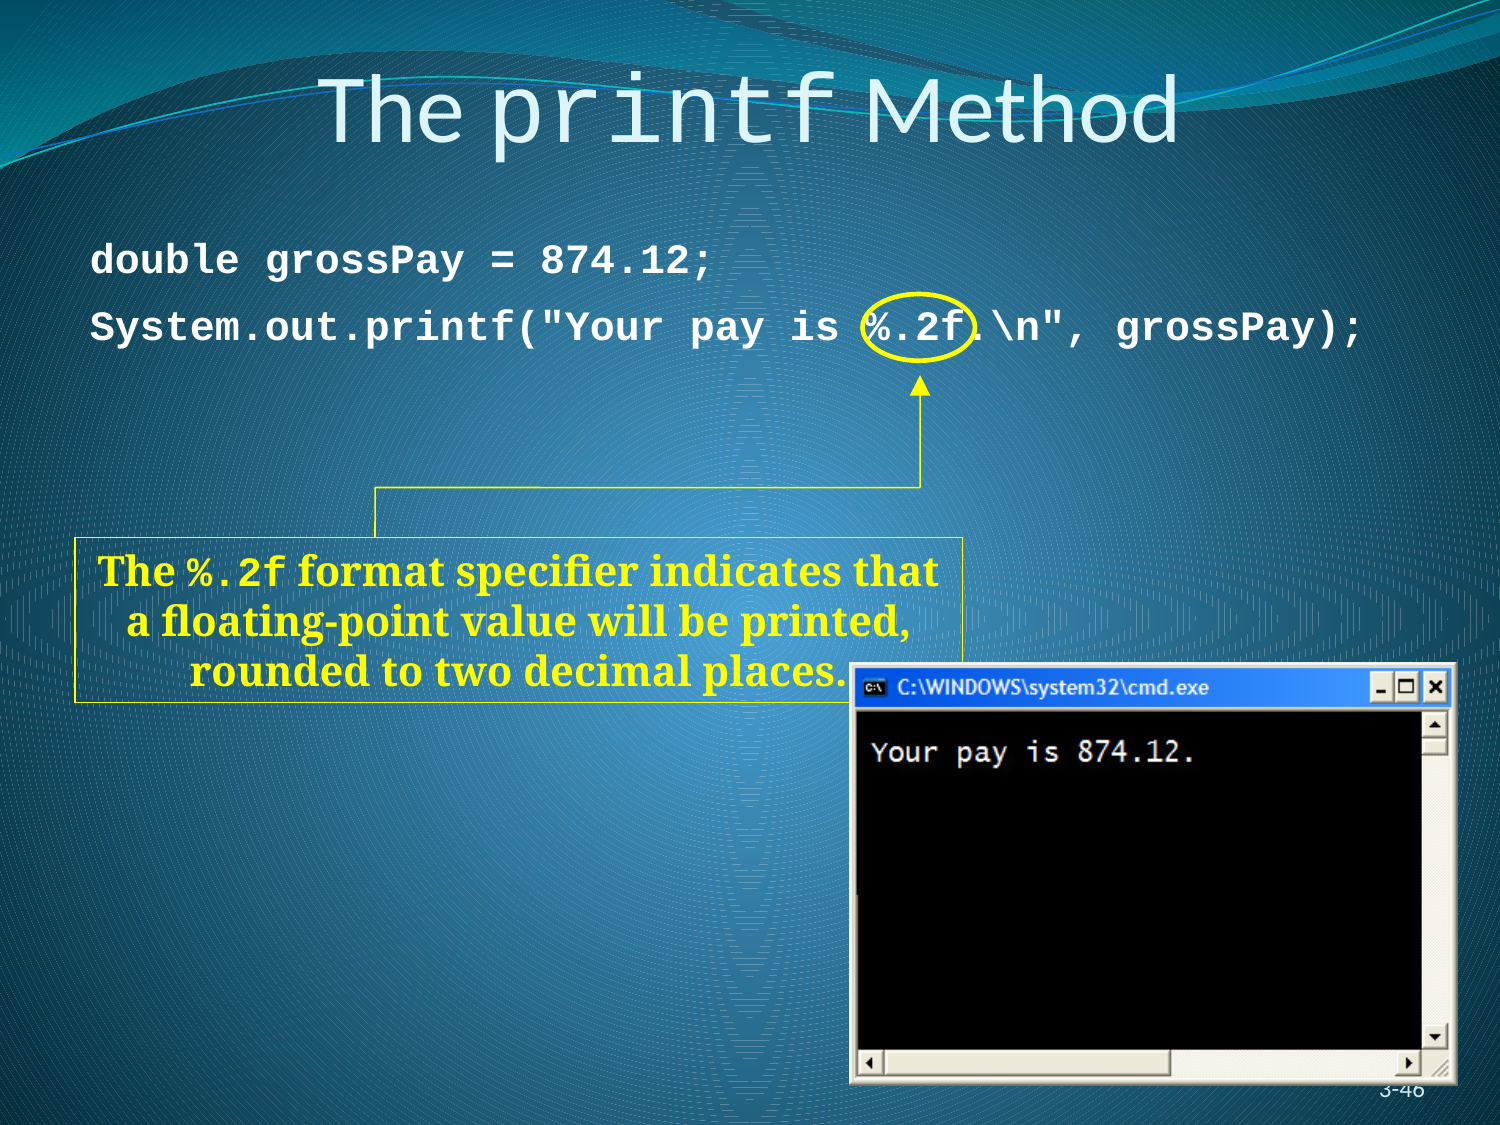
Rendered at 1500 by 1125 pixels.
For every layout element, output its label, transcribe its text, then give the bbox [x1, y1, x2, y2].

picture [849, 662, 1458, 1087]
text_box double grossPay = 874.12; System.out.printf("Your pay is %.2f.\n", grossPay); [74, 224, 1438, 357]
slide_number 3-46 [1299, 1099, 1425, 1103]
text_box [74, 374, 963, 705]
text_box [862, 294, 976, 361]
title The printf Method [75, 37, 1425, 163]
